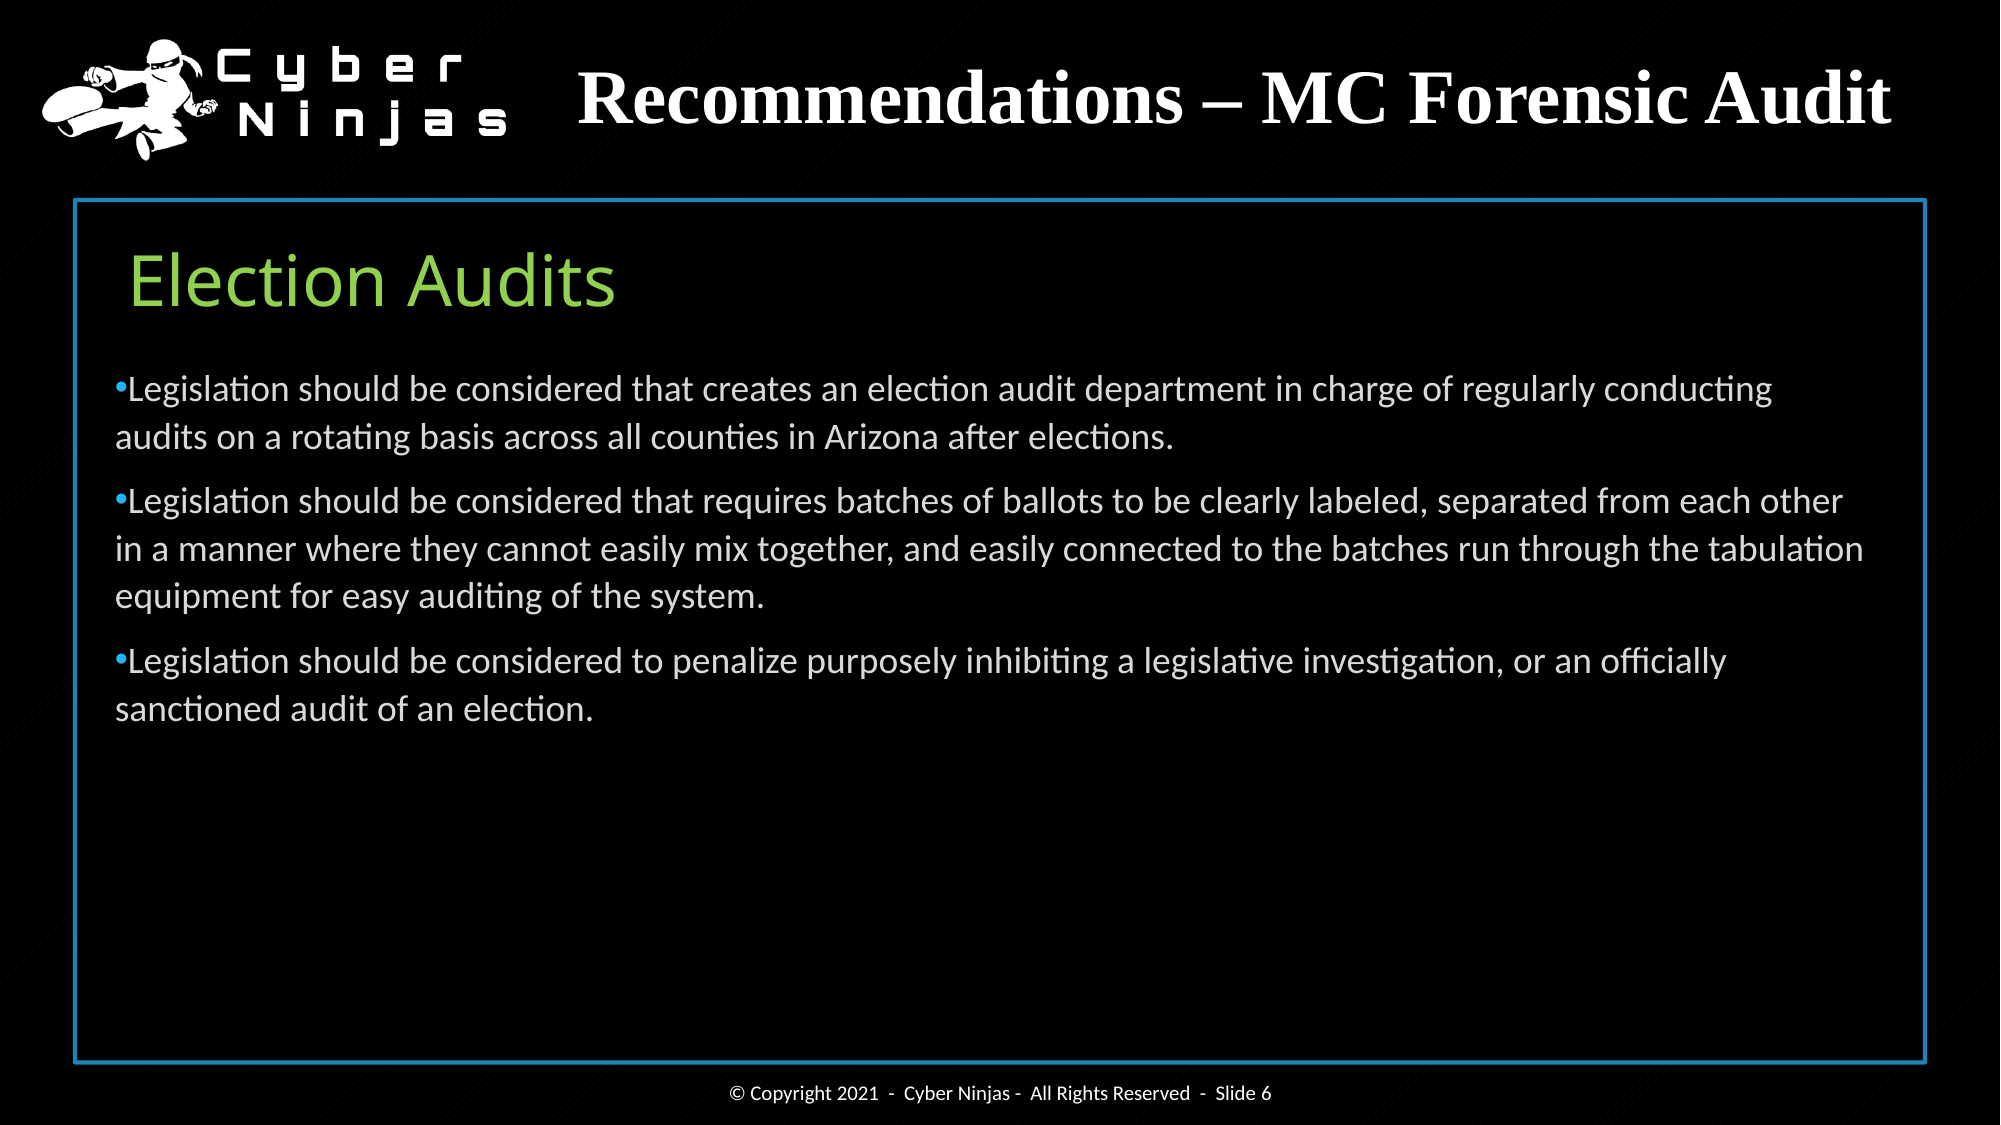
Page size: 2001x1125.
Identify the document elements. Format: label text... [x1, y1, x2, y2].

list Legislation should be considered that creates an election audit department in charge of regularly conducting audits on a rotating basis across all counties in Arizona after elections. Legislation should be considered that requires batches of ballots to be clearly labeled, separated from each other in a manner where they cannot easily mix together, and easily connected to the batches run through the tabulation equipment for easy auditing of the system. Legislation should be considered to penalize purposely inhibiting a legislative investigation, or an officially sanctioned audit of an election. [99, 354, 1888, 1017]
footer © Copyright 2021 - Cyber Ninjas - All Rights Reserved - Slide 6 [0, 1074, 2000, 1113]
title Election Audits [112, 237, 1888, 350]
list Recommendations – MC Forensic Audit [562, 50, 1925, 150]
picture [37, 37, 509, 162]
